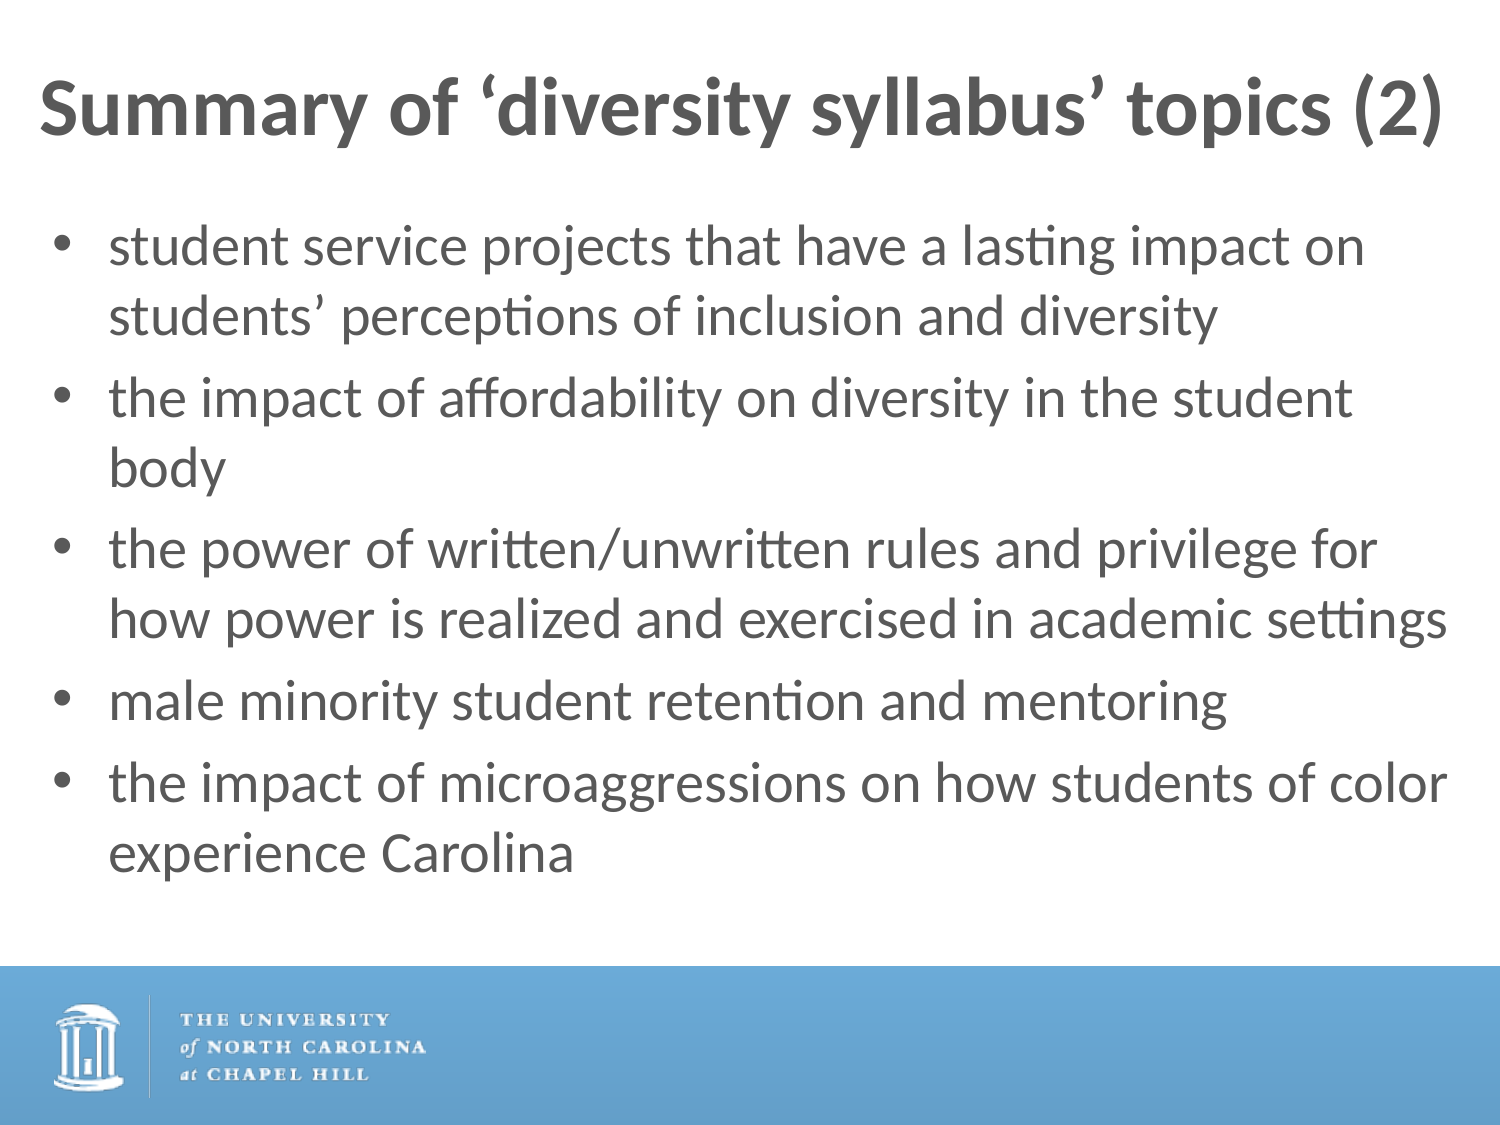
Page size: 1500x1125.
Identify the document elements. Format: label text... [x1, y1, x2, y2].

picture [54, 995, 426, 1098]
title Summary of ‘diversity syllabus’ topics (2) [24, 45, 1500, 233]
list student service projects that have a lasting impact on students’ perceptions of inclusion and diversity the impact of affordability on diversity in the student body the power of written/unwritten rules and privilege for how power is realized and exercised in academic settings male minority student retention and mentoring the impact of microaggressions on how students of color experience Carolina [37, 200, 1500, 933]
